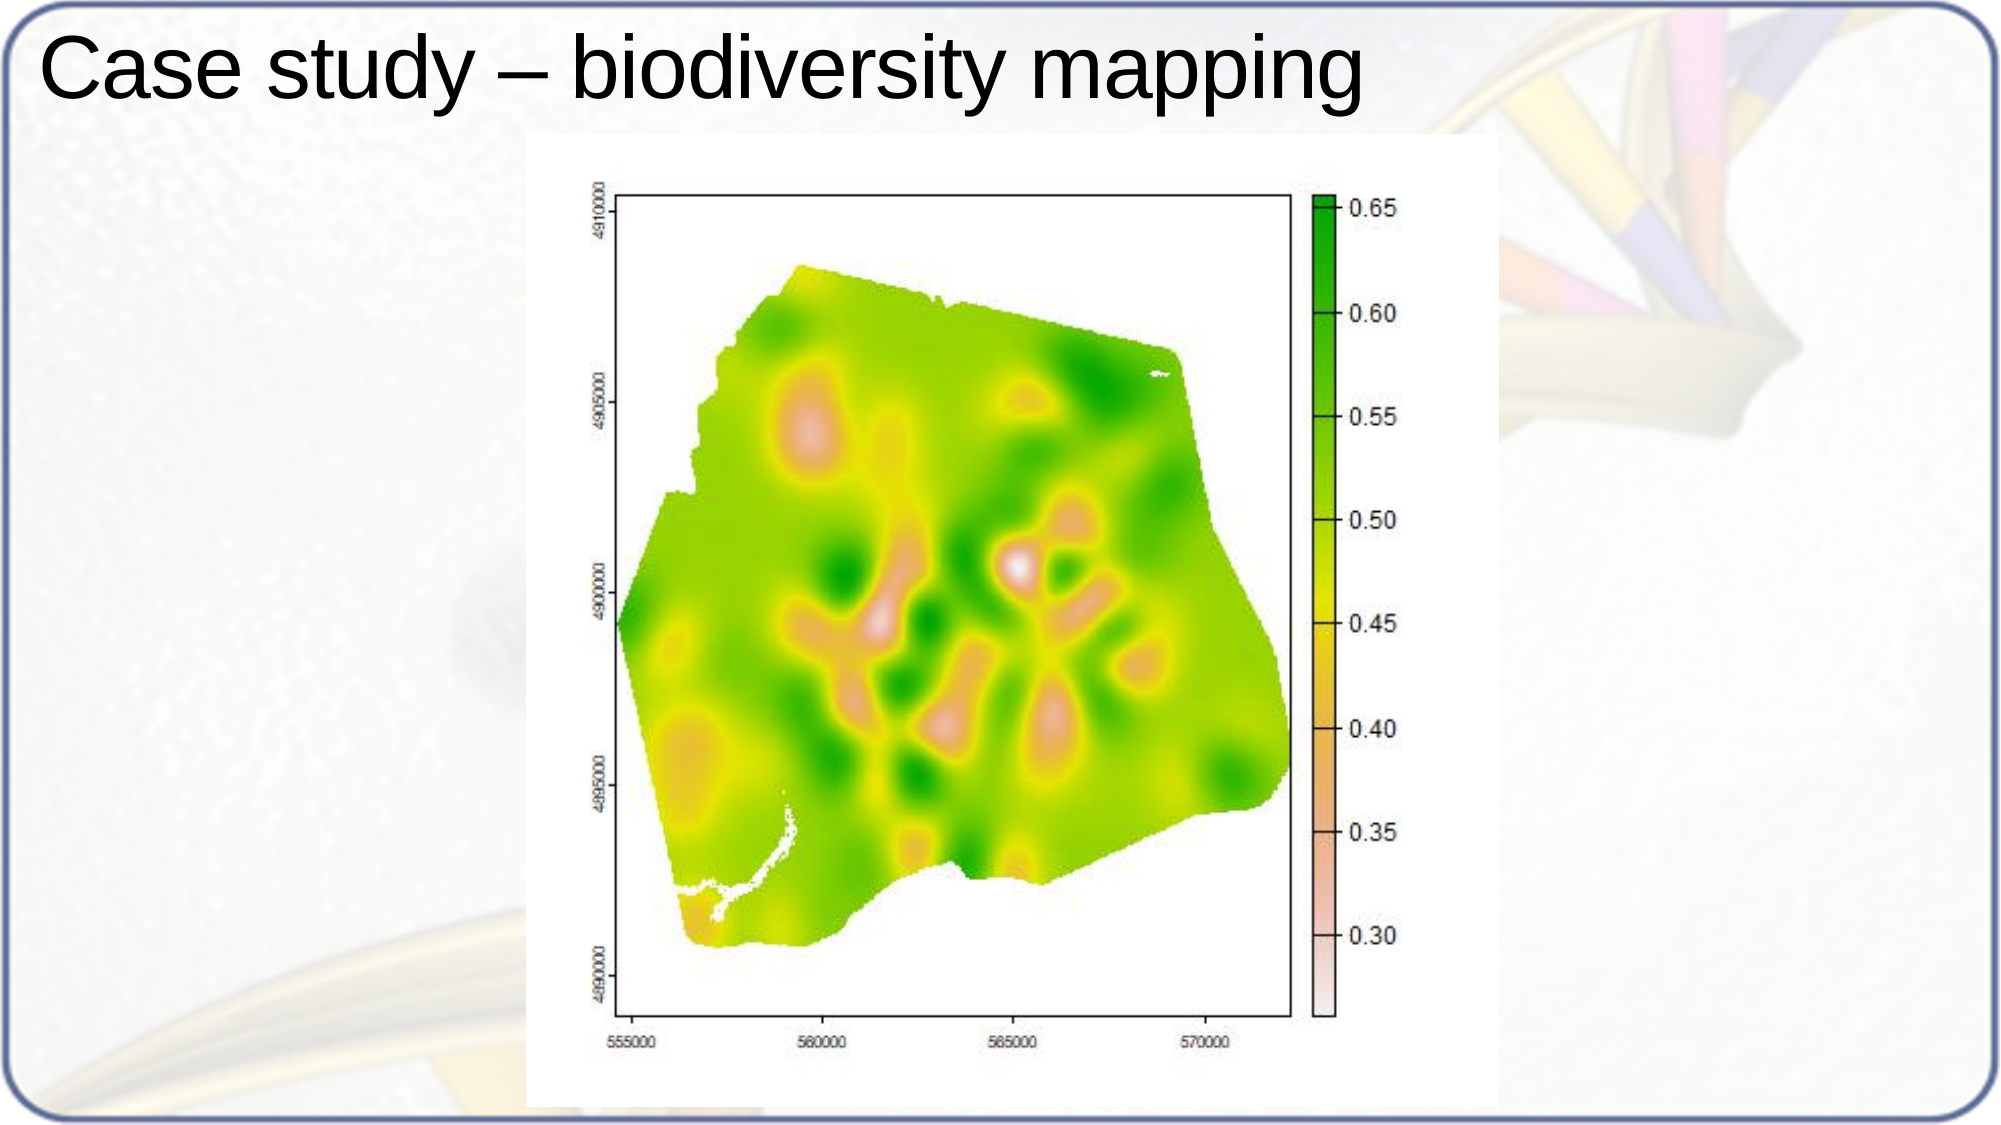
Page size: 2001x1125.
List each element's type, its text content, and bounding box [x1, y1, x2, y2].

title Case study – biodiversity mapping [16, 0, 1640, 135]
picture [0, 0, 2001, 1125]
